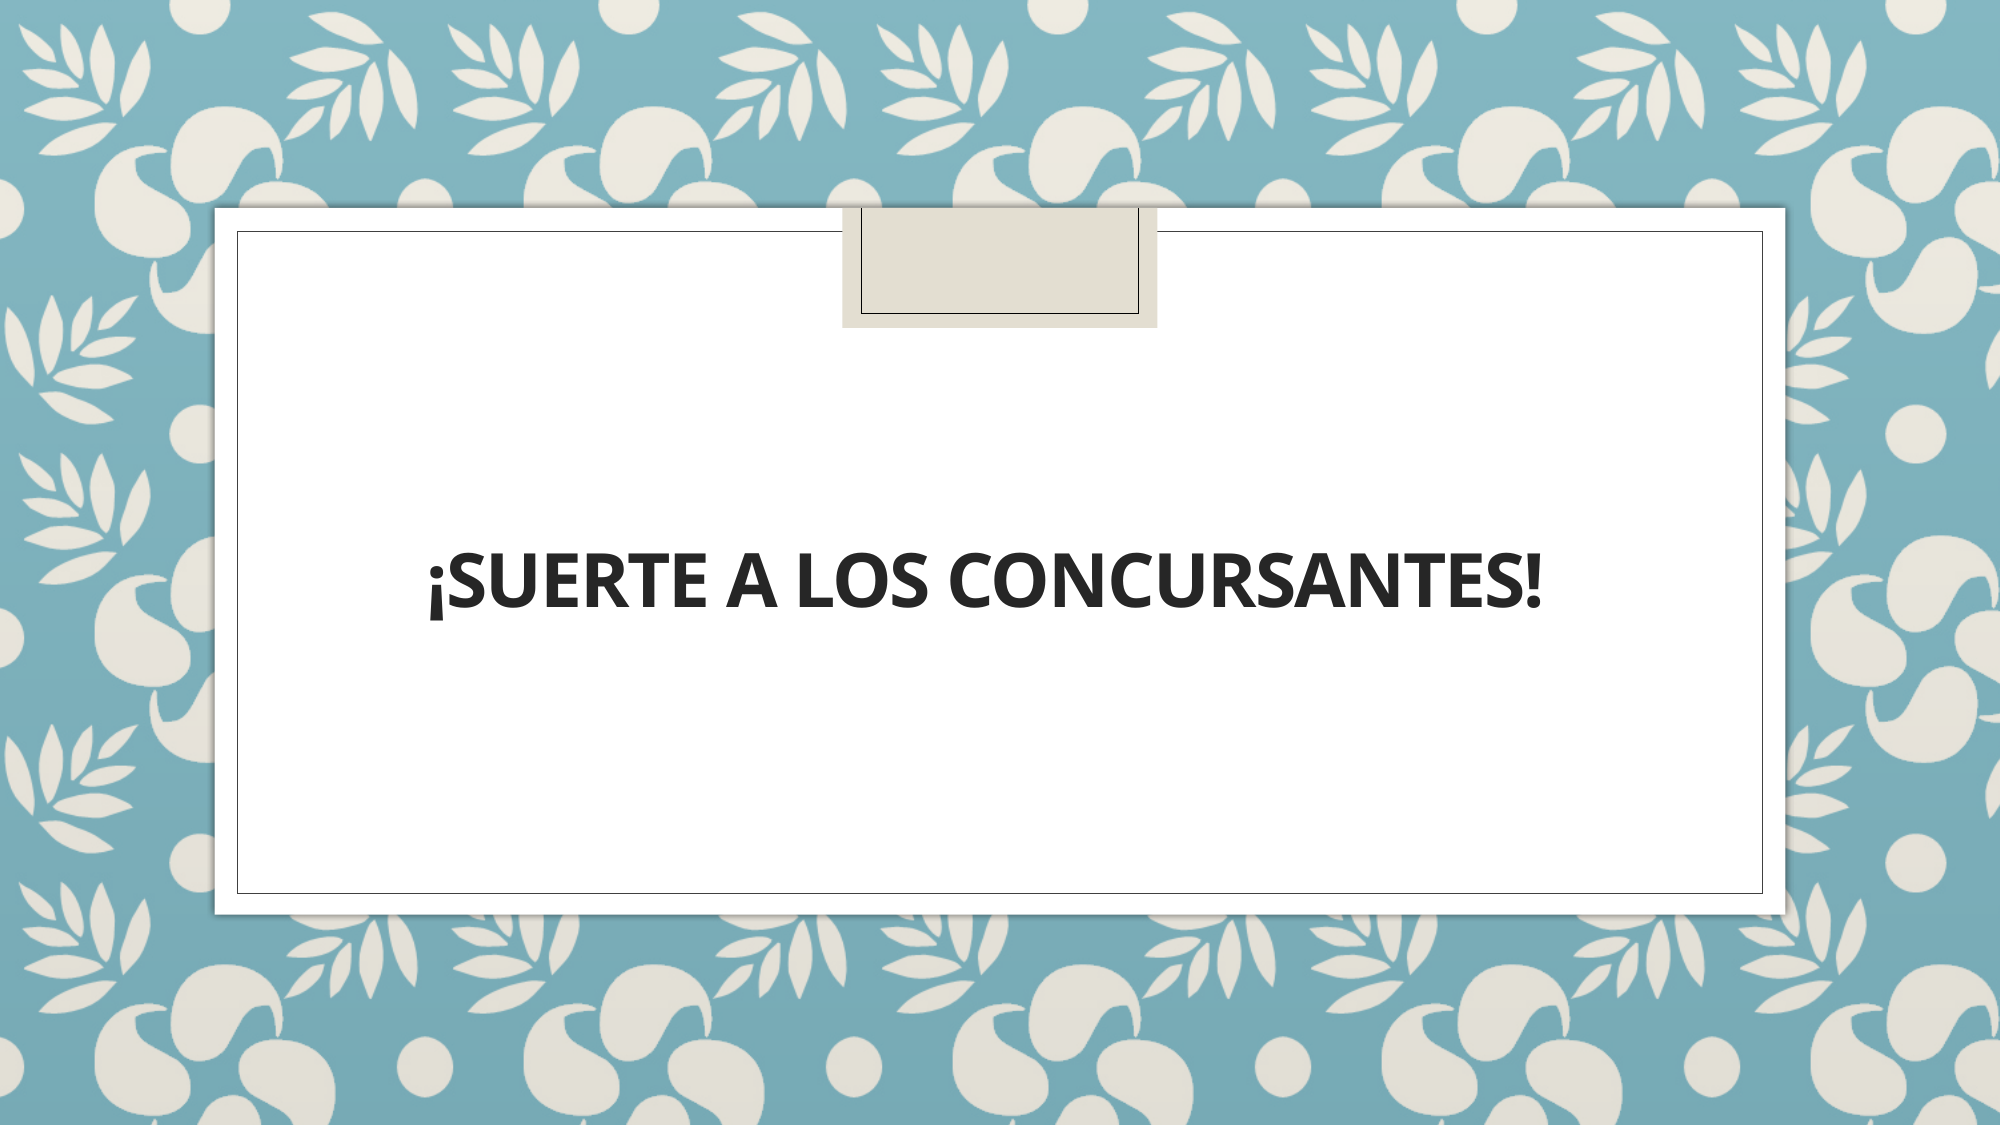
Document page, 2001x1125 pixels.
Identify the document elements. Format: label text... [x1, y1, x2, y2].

title ¡suerte a los concursantes! [242, 307, 1730, 863]
